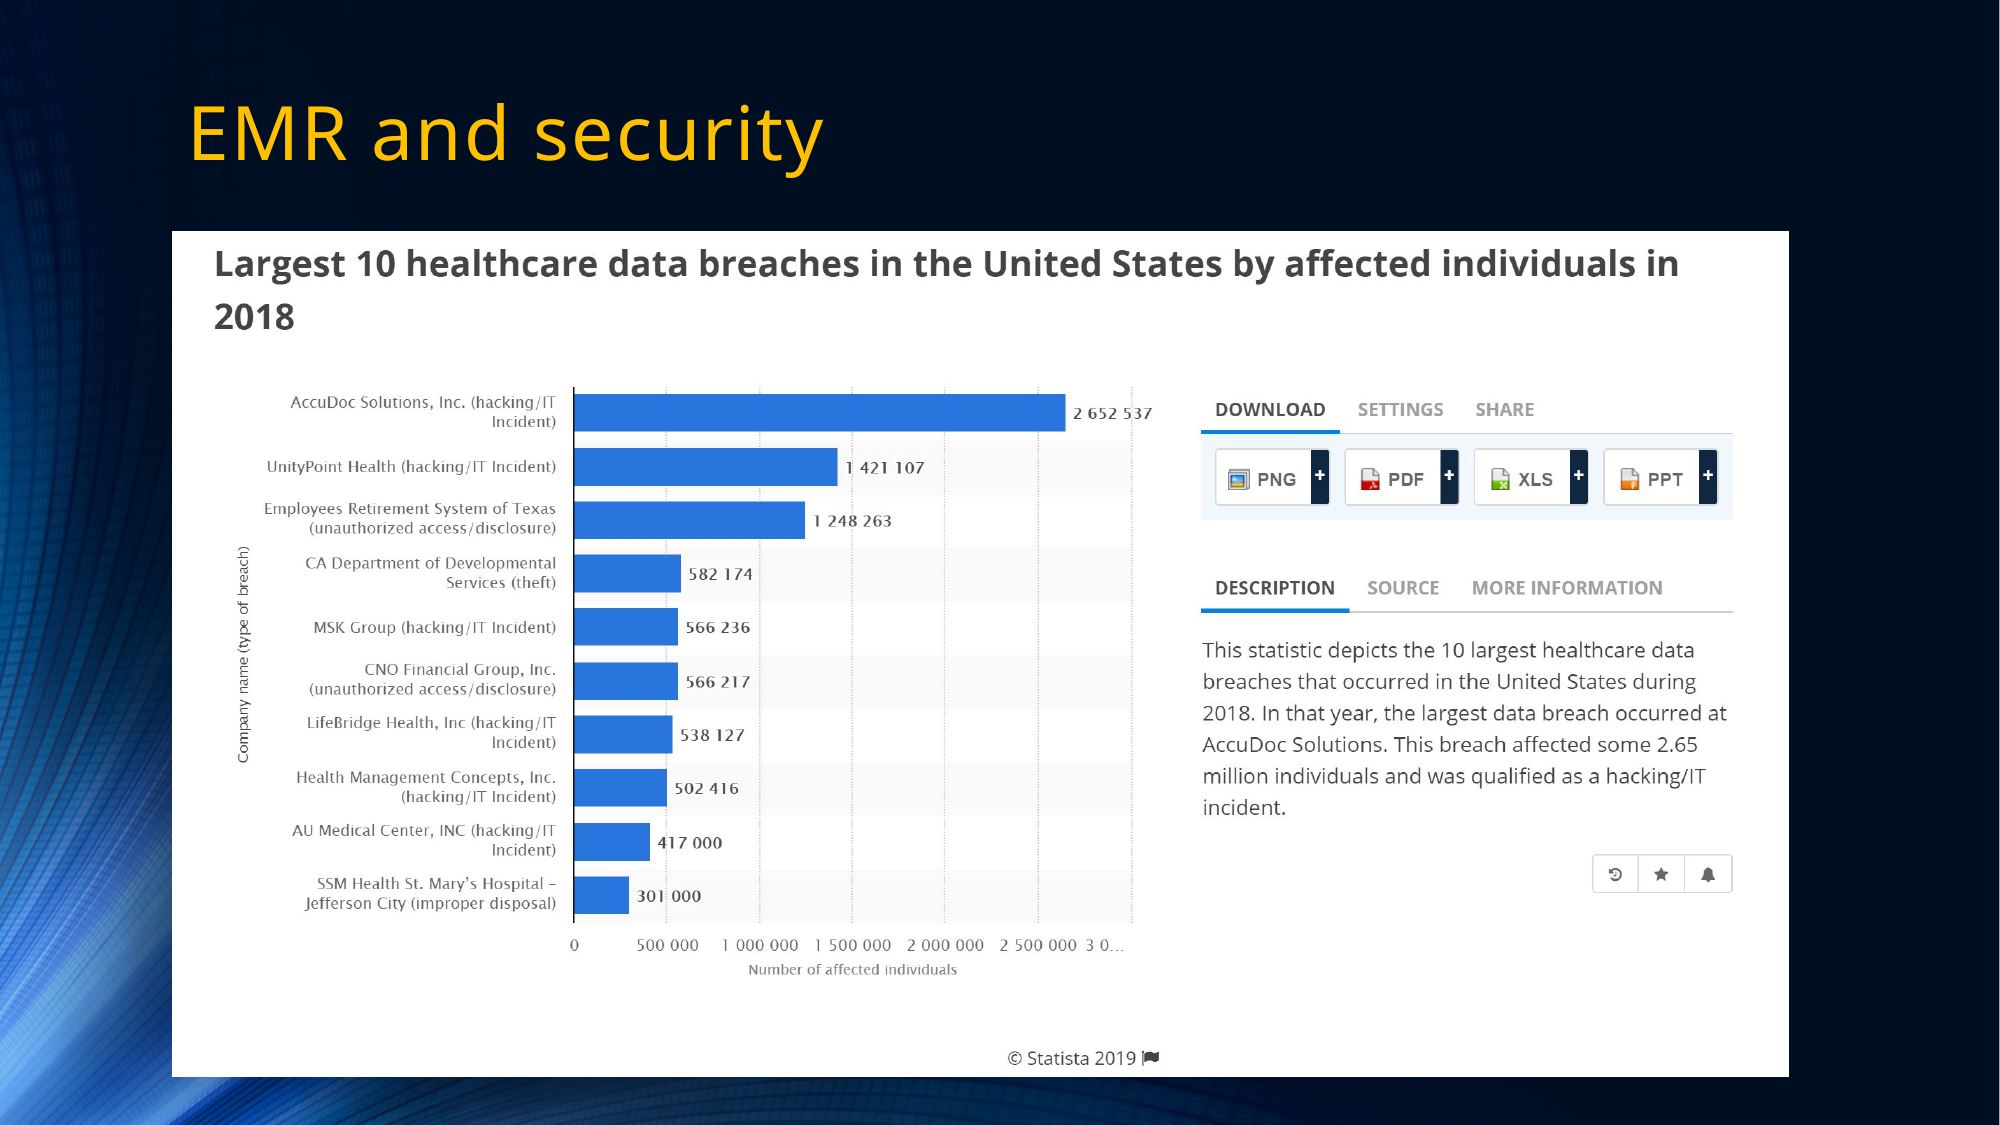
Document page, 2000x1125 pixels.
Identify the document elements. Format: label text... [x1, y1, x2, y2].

picture [0, 0, 2000, 1125]
title EMR and security [172, 43, 1585, 185]
